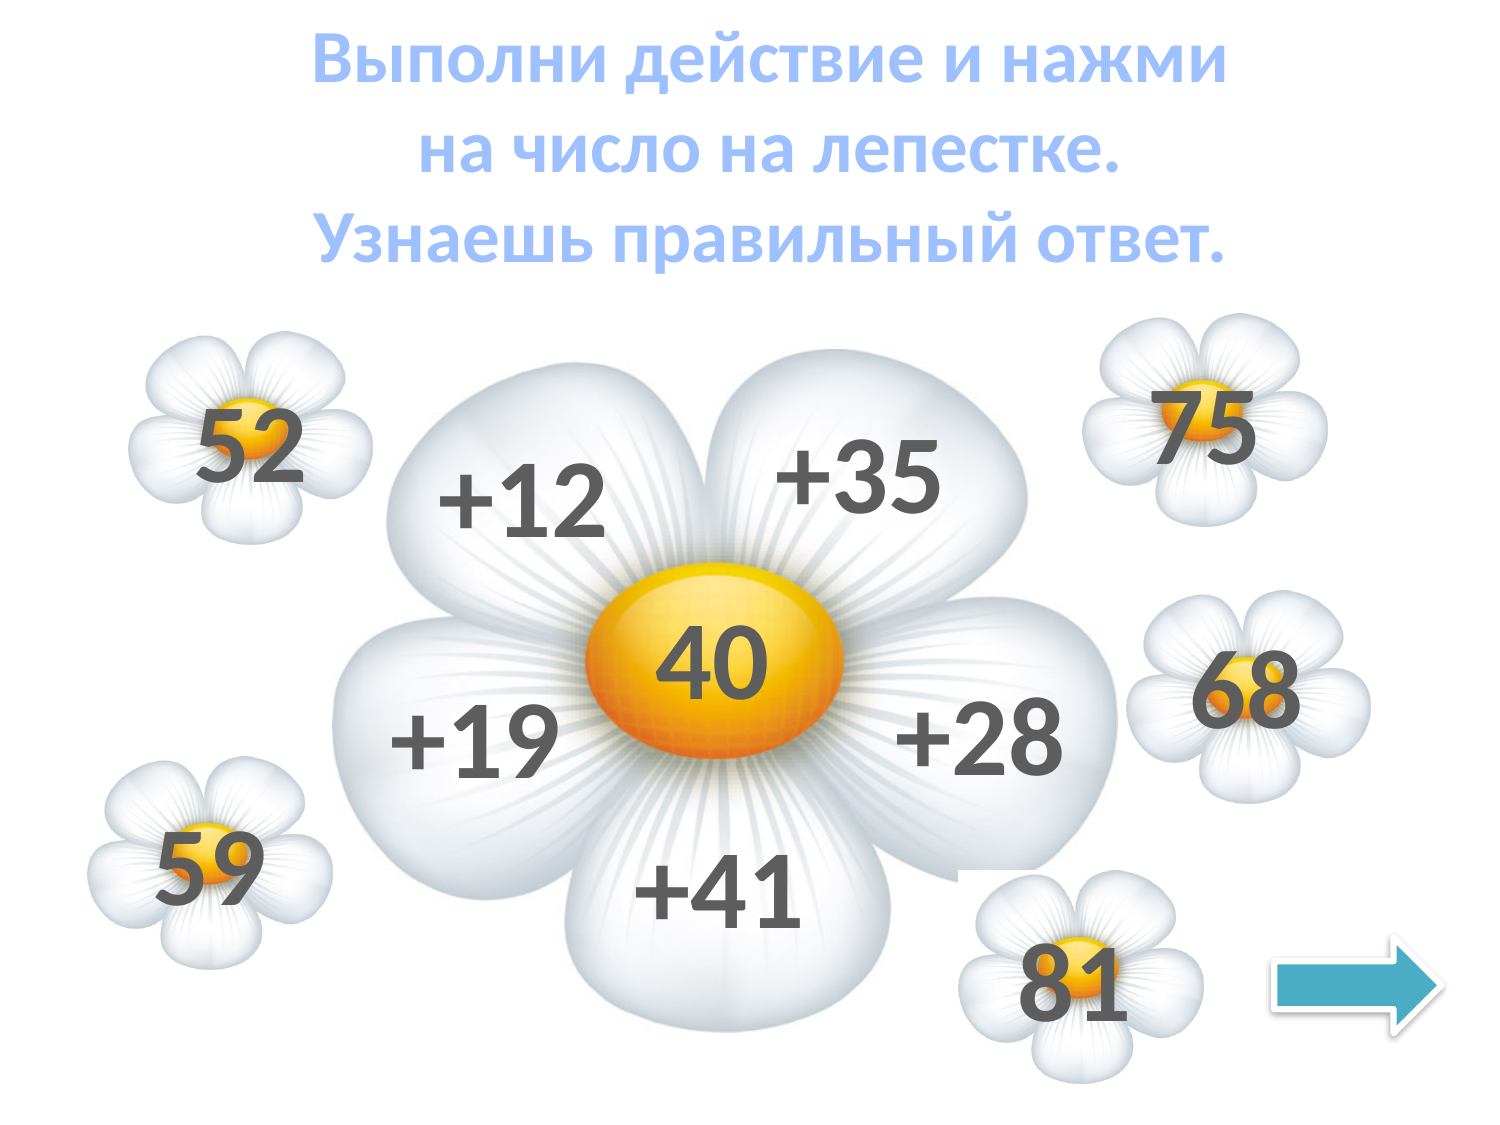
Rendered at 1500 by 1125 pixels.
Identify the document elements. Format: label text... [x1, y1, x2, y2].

text_box Выполни действие и нажми на число на лепестке. Узнаешь правильный ответ. [296, 0, 1246, 285]
picture [1125, 590, 1372, 805]
picture [87, 313, 1328, 1084]
text_box [1271, 934, 1445, 1037]
